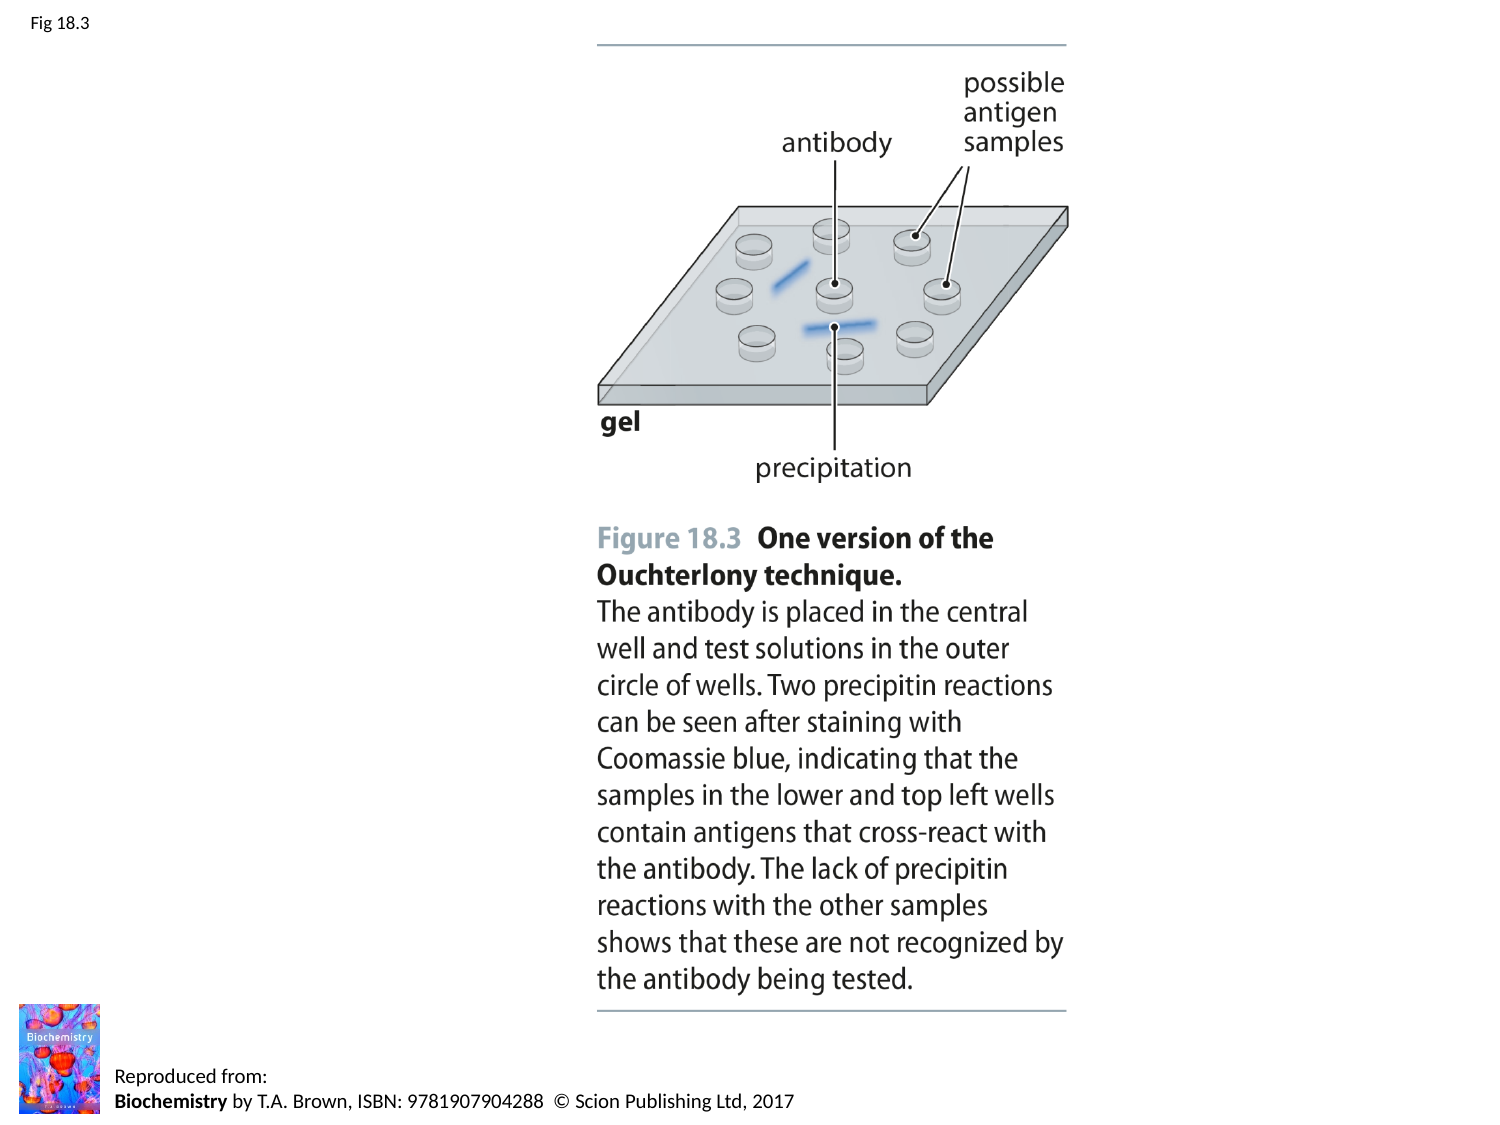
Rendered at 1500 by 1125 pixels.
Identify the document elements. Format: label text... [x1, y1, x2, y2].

text_box Reproduced from: Biochemistry by T.A. Brown, ISBN: 9781907904288 © Scion Publishing Ltd, 2017 [101, 1055, 838, 1121]
picture [19, 1004, 101, 1114]
picture [588, 24, 1087, 1030]
title Fig 18.3 [3, 2, 117, 41]
